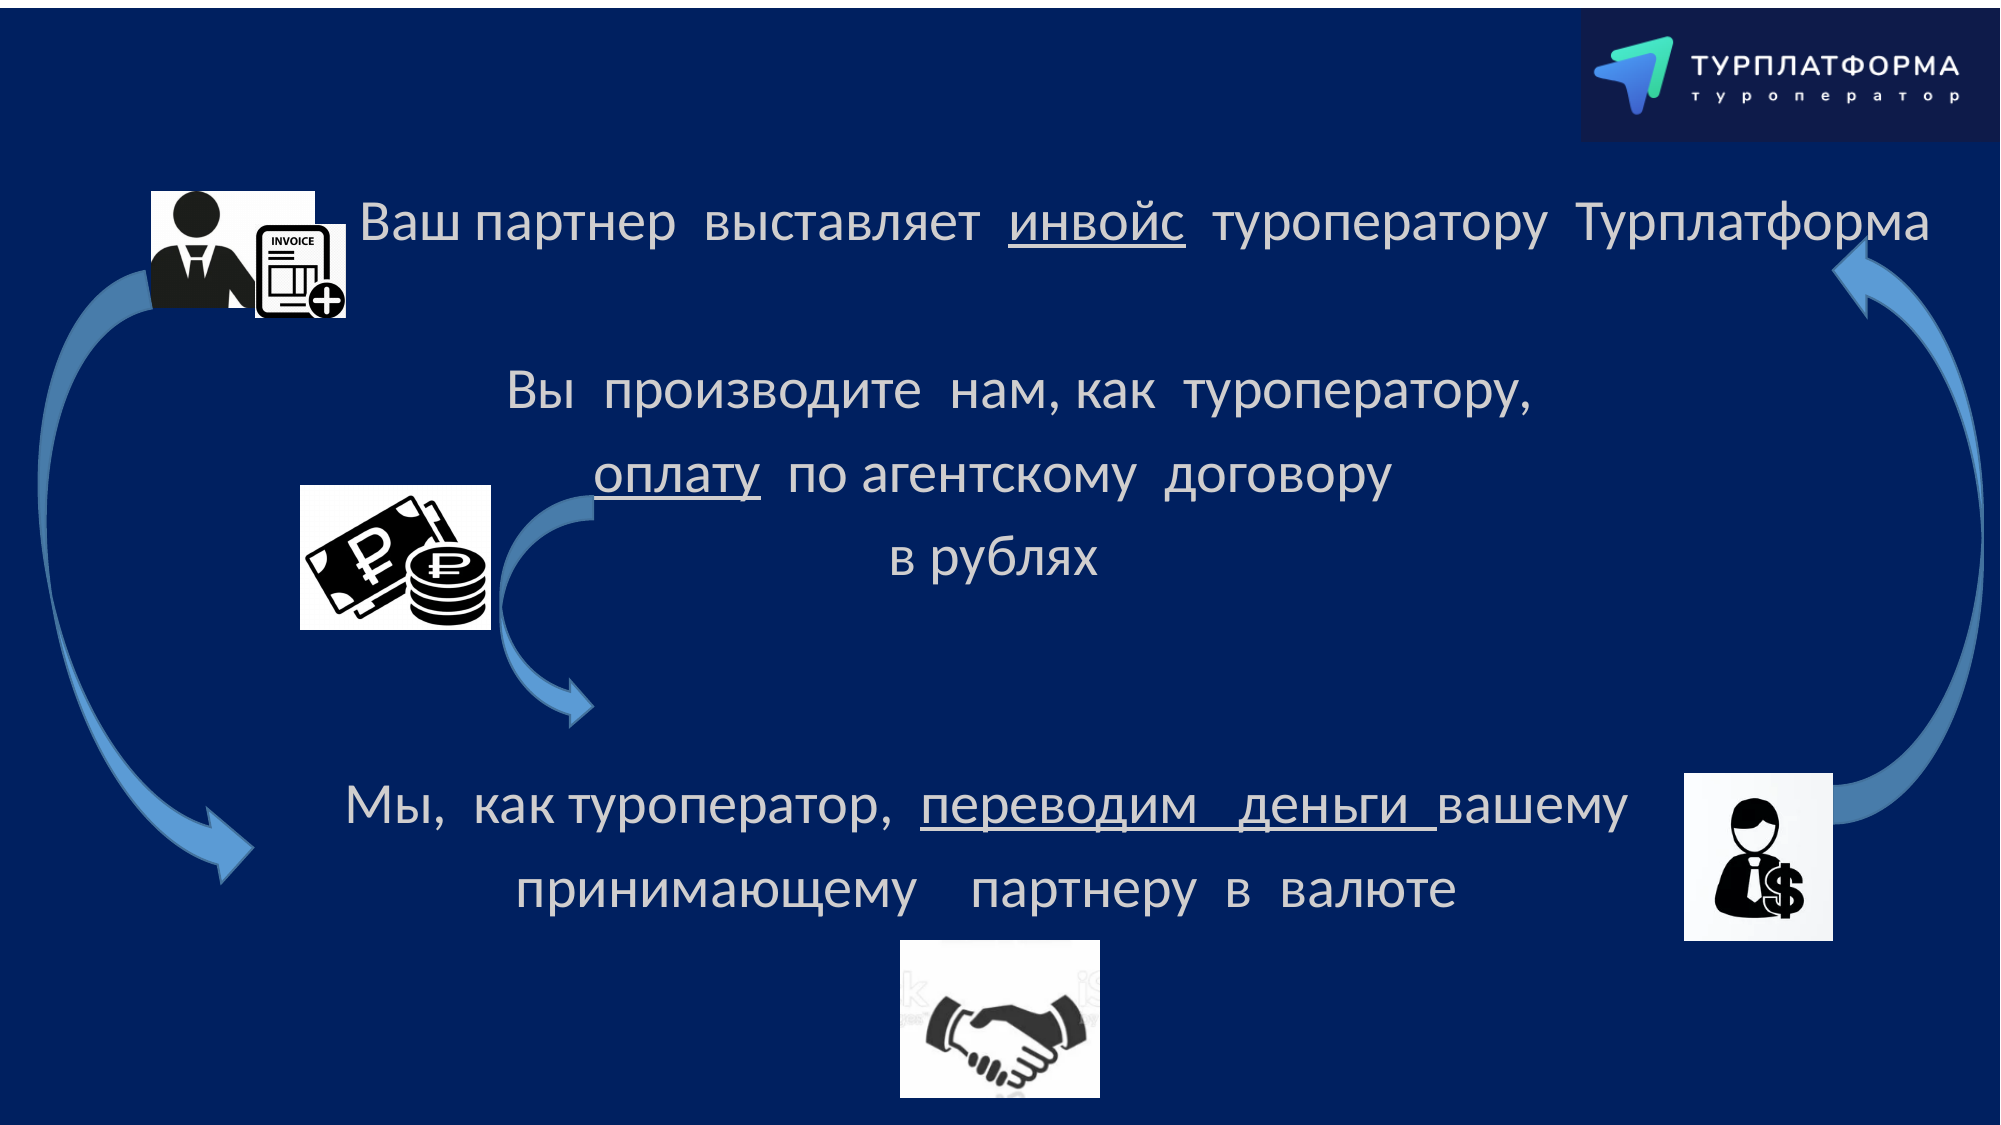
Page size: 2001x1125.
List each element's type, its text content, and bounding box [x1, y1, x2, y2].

list Ваш партнер выставляет инвойс туроператору Турплатформа Вы производите нам, как туроператору, оплату по агентскому договору в рублях Мы, как туроператор, переводим деньги вашему принимающему партнеру в валюте [0, 8, 2000, 1125]
text_box [1831, 235, 1984, 825]
picture [900, 940, 1100, 1098]
picture [1684, 773, 1833, 941]
picture [300, 485, 491, 630]
text_box [37, 269, 255, 886]
text_box [499, 495, 595, 729]
picture [1581, 8, 2000, 142]
picture [151, 191, 346, 318]
